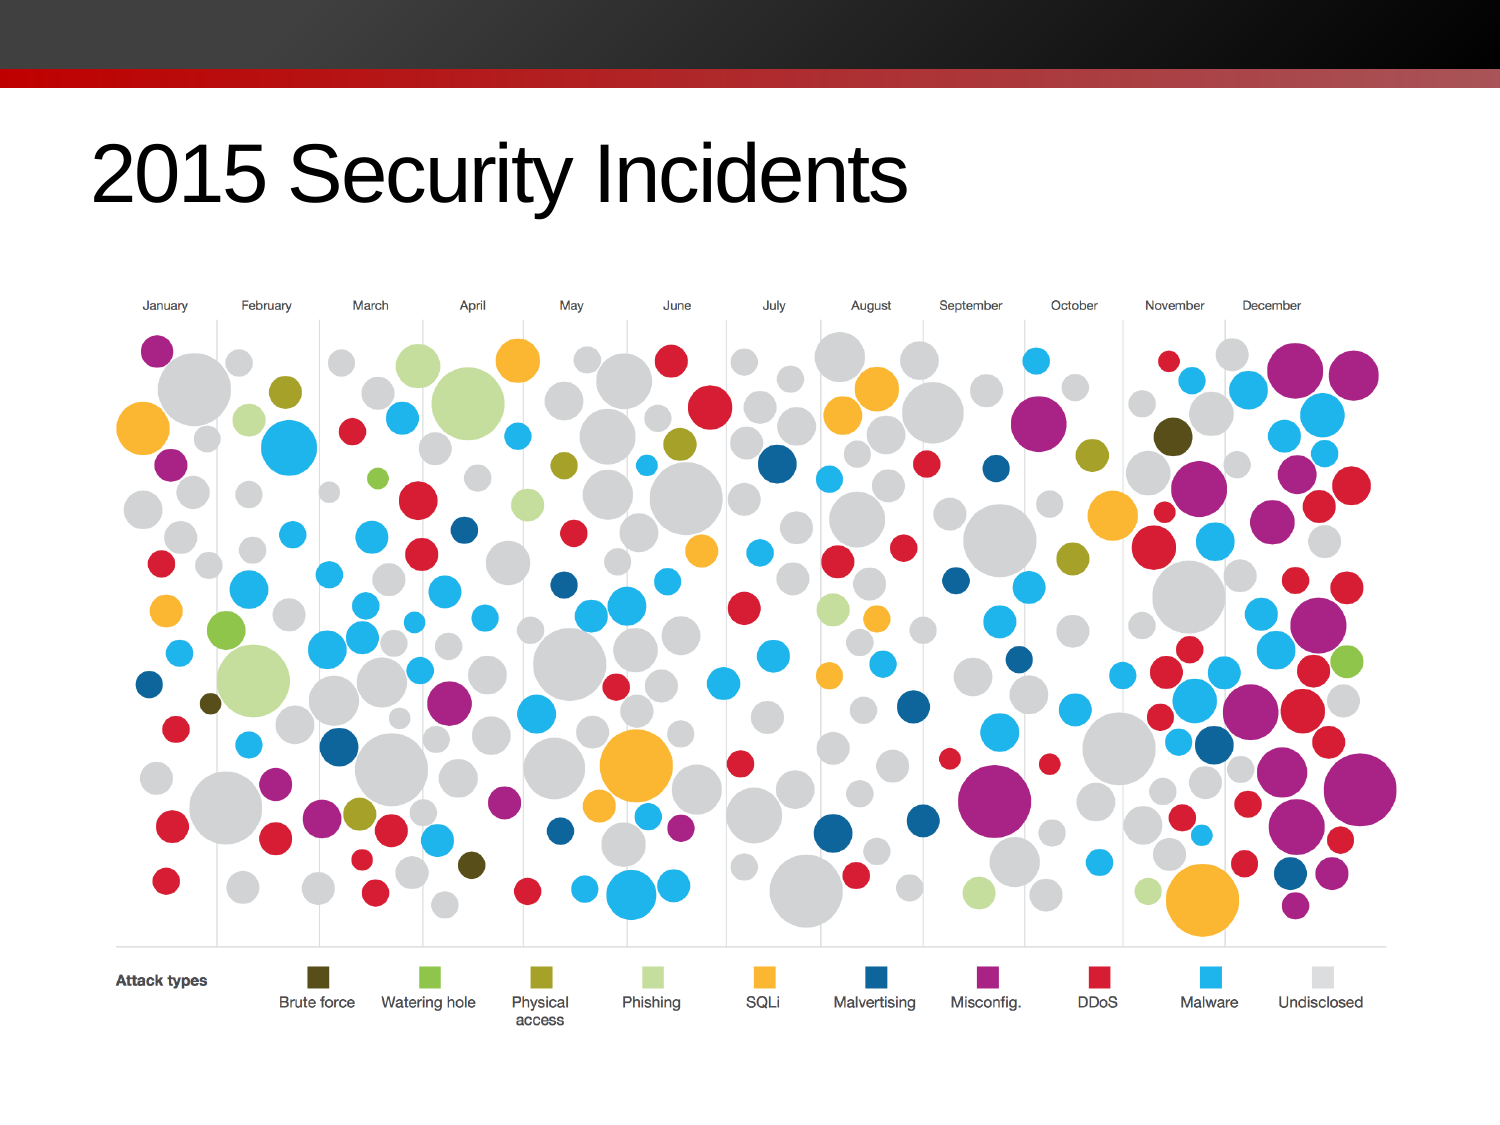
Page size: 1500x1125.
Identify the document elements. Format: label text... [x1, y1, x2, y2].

title 2015 Security Incidents [75, 87, 1425, 250]
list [74, 285, 1426, 1040]
